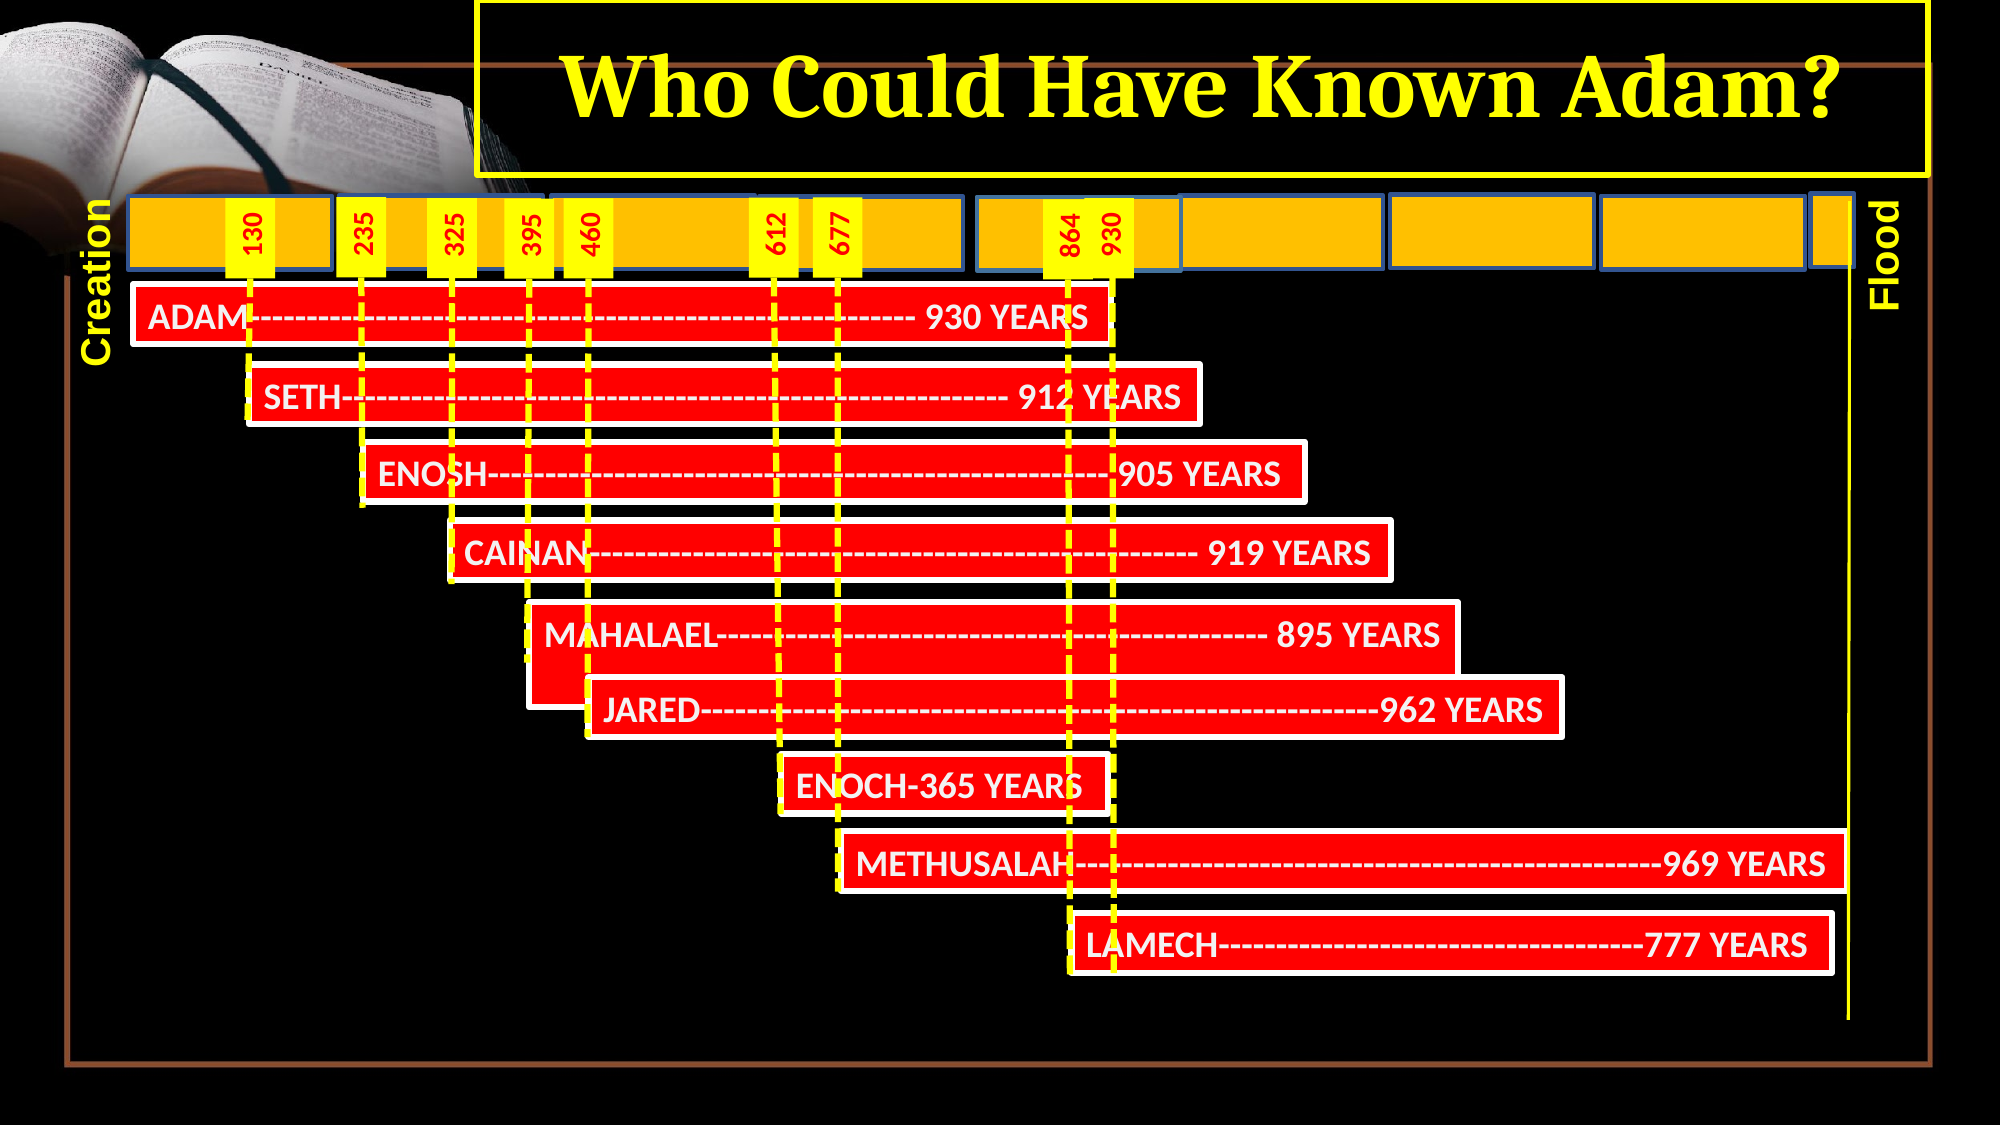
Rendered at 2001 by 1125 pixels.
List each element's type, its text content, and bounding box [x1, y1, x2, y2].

text_box SETH---------------------------------------------------------- 912 YEARS [1141, 364, 1201, 425]
text_box [1388, 192, 1596, 270]
text_box [126, 194, 334, 272]
text_box [1177, 193, 1385, 271]
text_box LAMECH-------------------------------------777 YEARS [1141, 913, 1832, 973]
title Who Could Have Known Adam? [477, 0, 1928, 175]
text_box [1808, 191, 1856, 269]
picture [0, 0, 2000, 1125]
text_box METHUSALAH---------------------------------------------------969 YEARS [1141, 831, 1842, 891]
text_box MAHALAEL------------------------------------------------ 895 YEARS [1141, 602, 1458, 677]
text_box ENOSH------------------------------------------------------ 905 YEARS [1141, 441, 1305, 502]
text_box [1599, 194, 1807, 272]
text_box Creation [60, 154, 126, 383]
text_box ADAM---------------------------------------------------------- 930 YEARS [133, 284, 220, 344]
text_box CAINAN----------------------------------------------------- 919 YEARS [1141, 520, 1391, 581]
text_box JARED-----------------------------------------------------------962 YEARS [1141, 677, 1563, 738]
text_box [225, 196, 1135, 977]
text_box Flood [1849, 175, 1915, 328]
text_box [1134, 195, 1183, 273]
